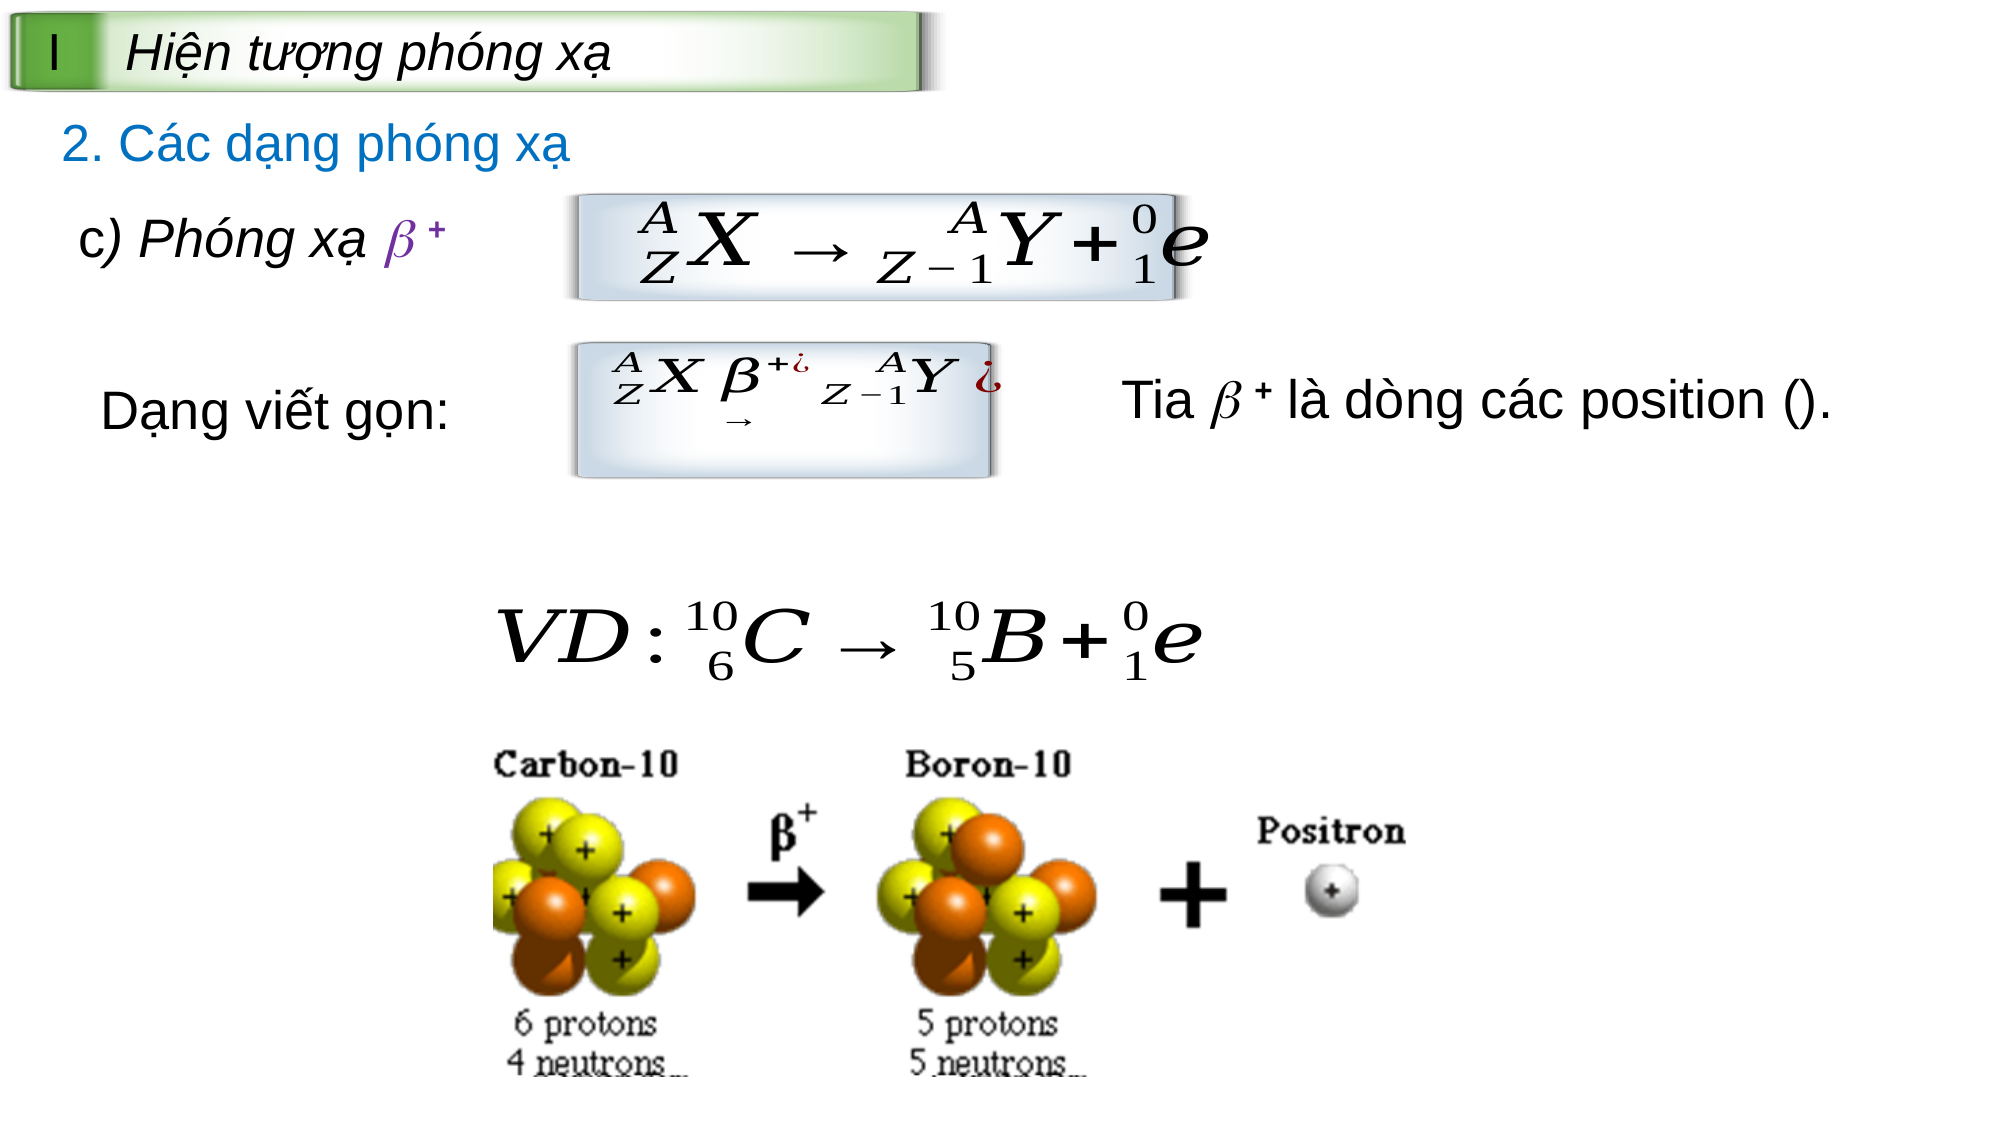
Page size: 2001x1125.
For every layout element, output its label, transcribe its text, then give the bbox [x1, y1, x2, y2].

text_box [560, 192, 1212, 303]
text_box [566, 340, 1005, 480]
text_box 2. Các dạng phóng xạ [46, 101, 1088, 176]
text_box c) Phóng xạ  + [33, 195, 494, 276]
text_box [0, 9, 951, 93]
picture [493, 733, 1418, 1077]
text_box Dạng viết gọn: [85, 368, 480, 449]
